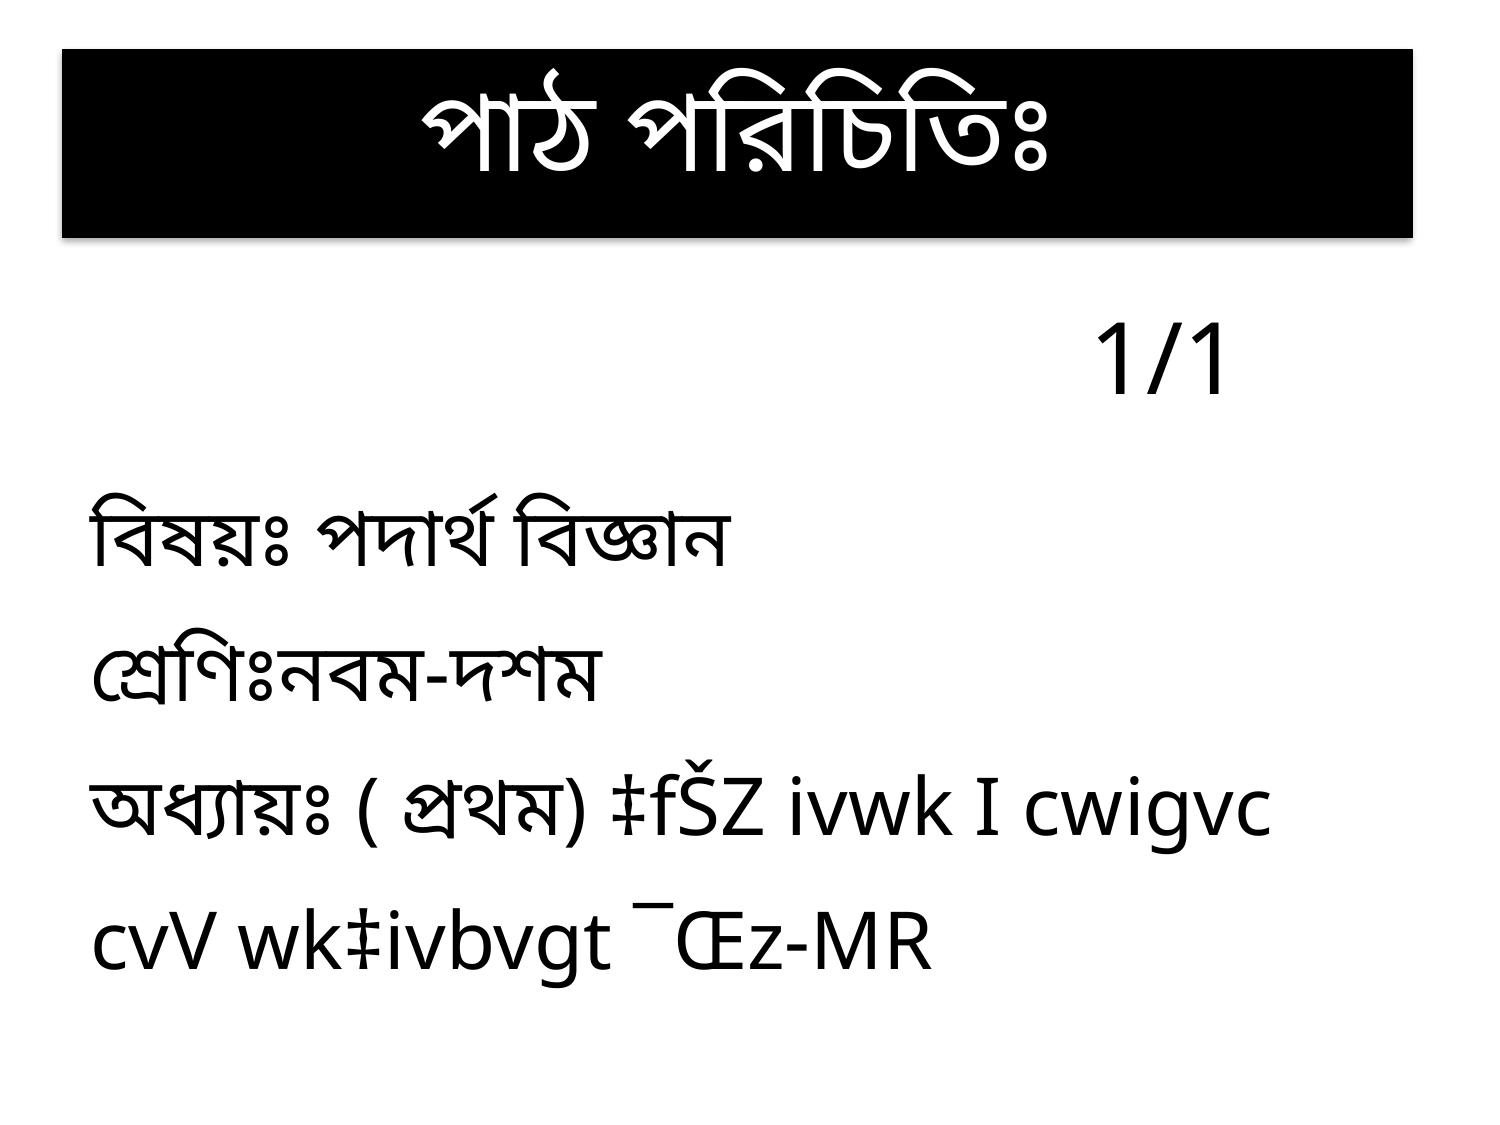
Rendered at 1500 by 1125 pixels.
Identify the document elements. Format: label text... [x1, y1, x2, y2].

list বিষয়ঃ পদার্থ বিজ্ঞান শ্রেণিঃনবম-দশম অধ্যায়ঃ ( প্রথম) ‡fŠZ ivwk I cwigvc cvV wk‡ivbvgt ¯Œz-MR [75, 362, 1425, 1005]
title পাঠ পরিচিতিঃ [62, 49, 1413, 238]
text_box 1/1 [1074, 287, 1363, 423]
